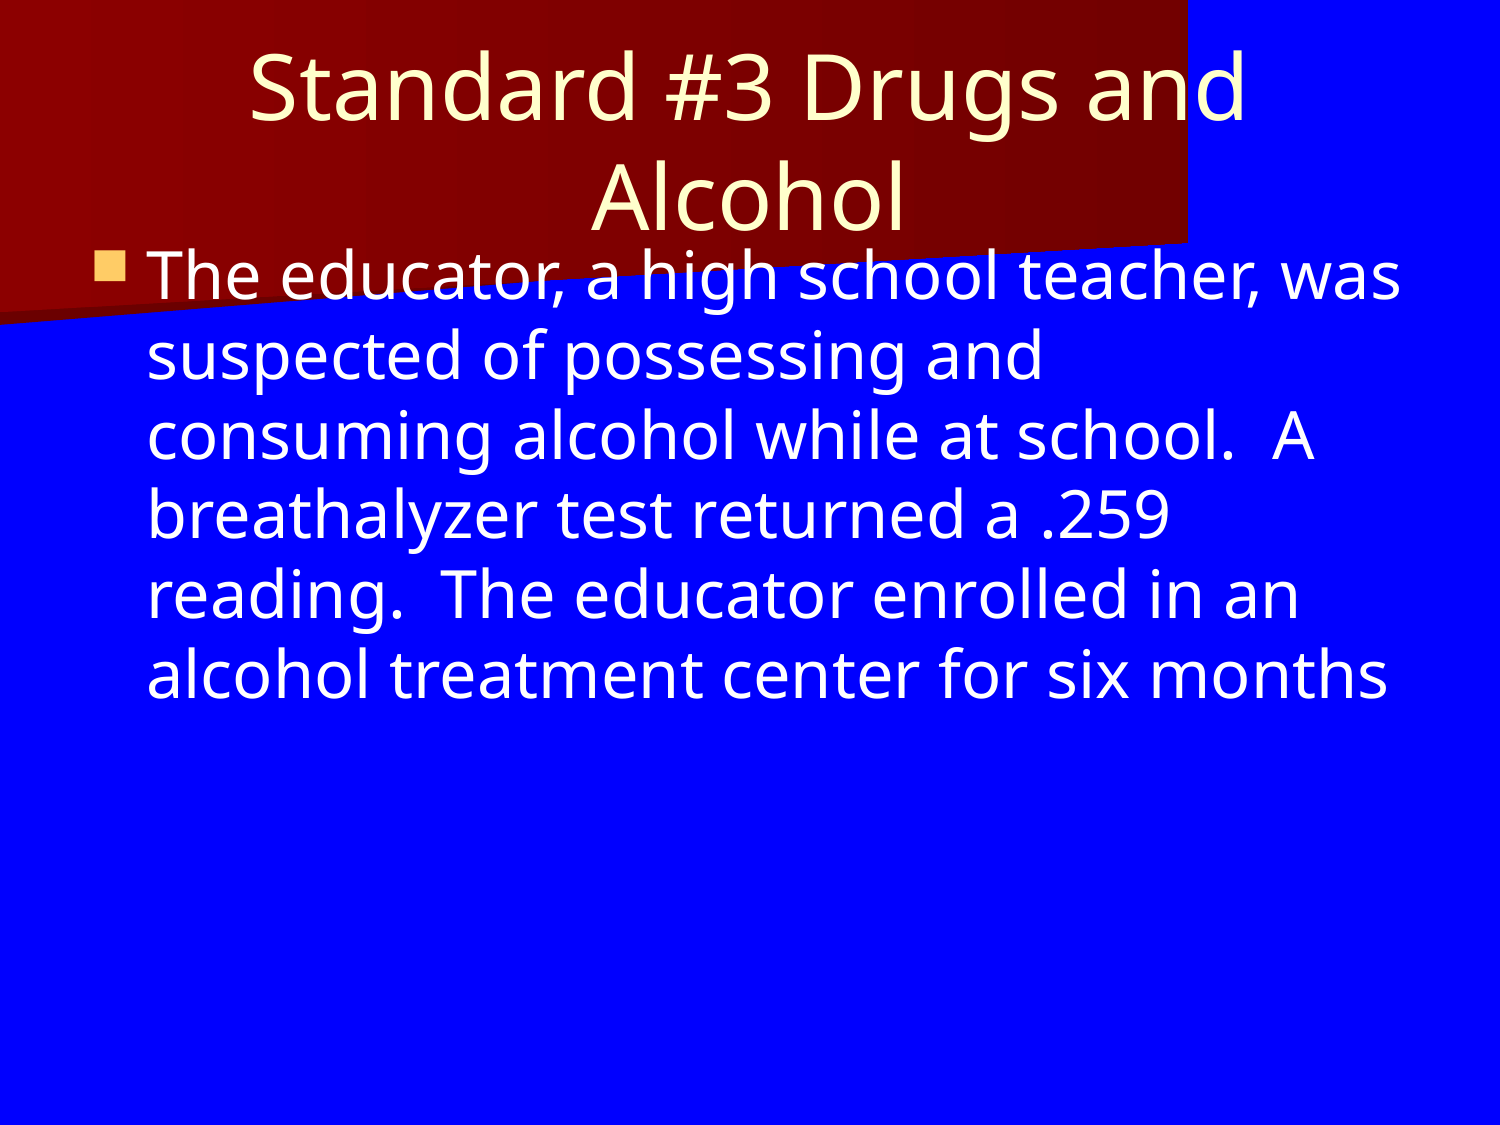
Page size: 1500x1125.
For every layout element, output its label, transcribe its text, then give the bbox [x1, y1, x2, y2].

list The educator, a high school teacher, was suspected of possessing and consuming alcohol while at school. A breathalyzer test returned a .259 reading. The educator enrolled in an alcohol treatment center for six months [74, 224, 1426, 1125]
title Standard #3 Drugs and Alcohol [74, 44, 1426, 224]
